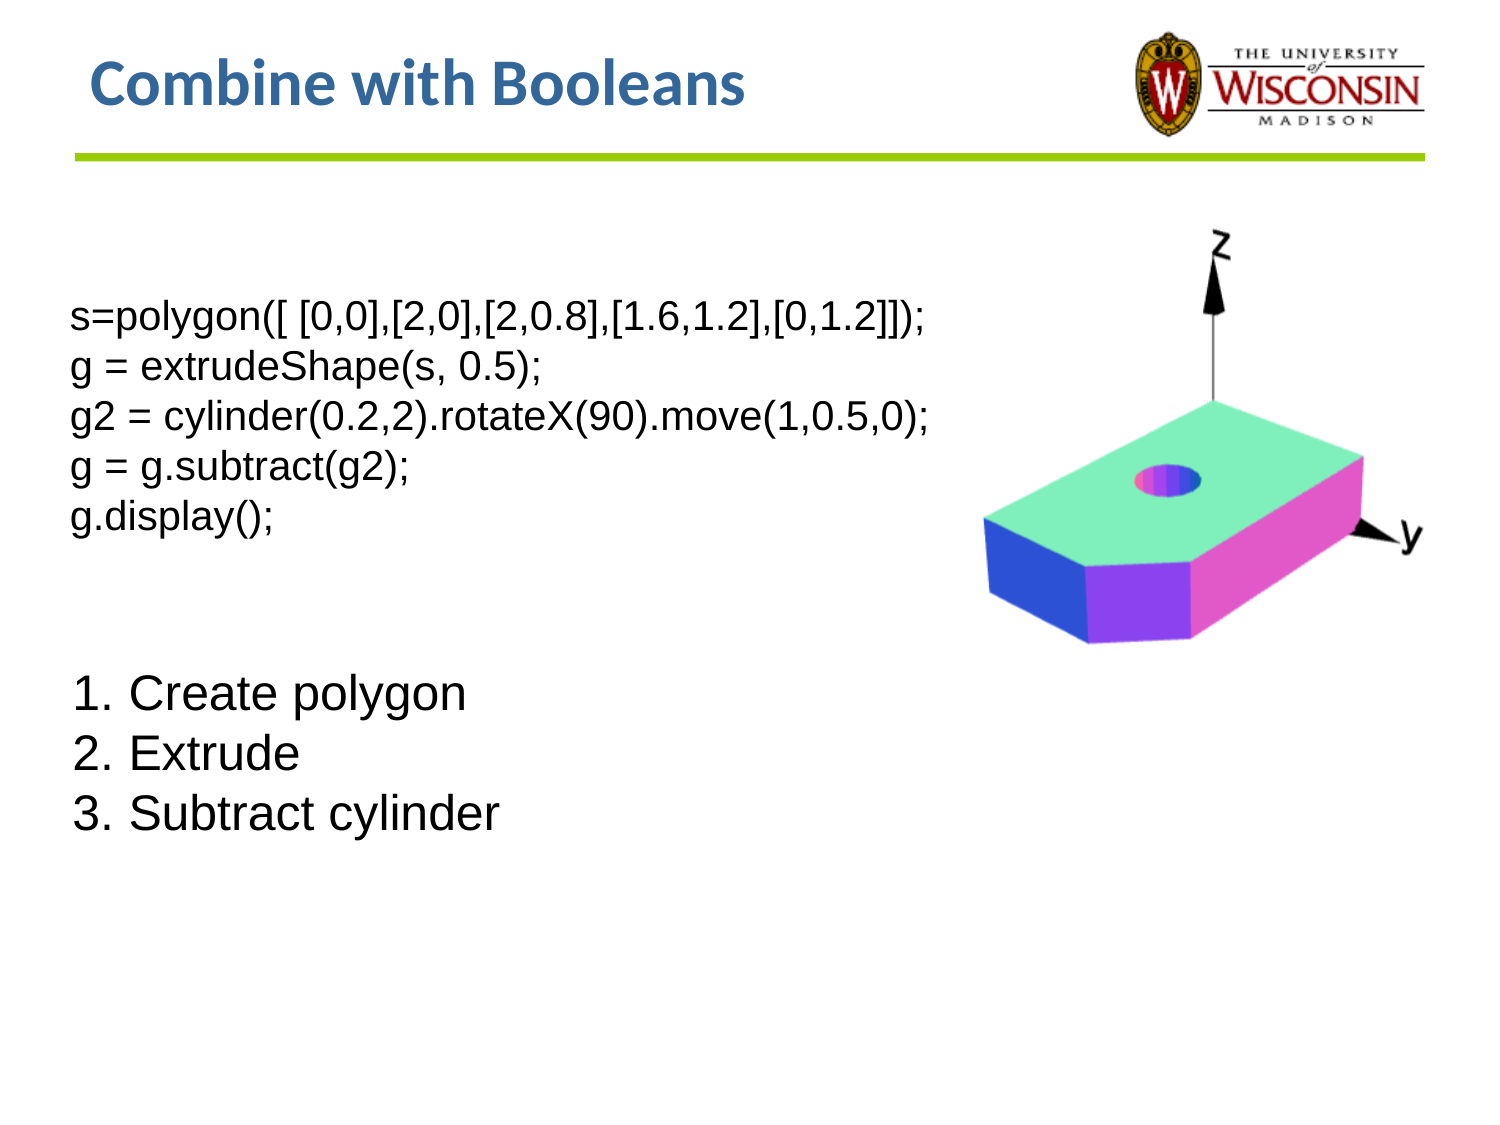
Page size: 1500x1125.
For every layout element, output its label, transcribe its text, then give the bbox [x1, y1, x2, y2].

title Combine with Booleans [75, 37, 1425, 121]
picture [1128, 22, 1431, 146]
text_box Create polygon Extrude Subtract cylinder [57, 652, 516, 848]
picture [939, 210, 1446, 712]
text_box s=polygon([ [0,0],[2,0],[2,0.8],[1.6,1.2],[0,1.2]]); g = extrudeShape(s, 0.5); g2 = cylinder(0.2,2).rotateX(90).move(1,0.5,0); g = g.subtract(g2); g.display(); [55, 281, 934, 547]
